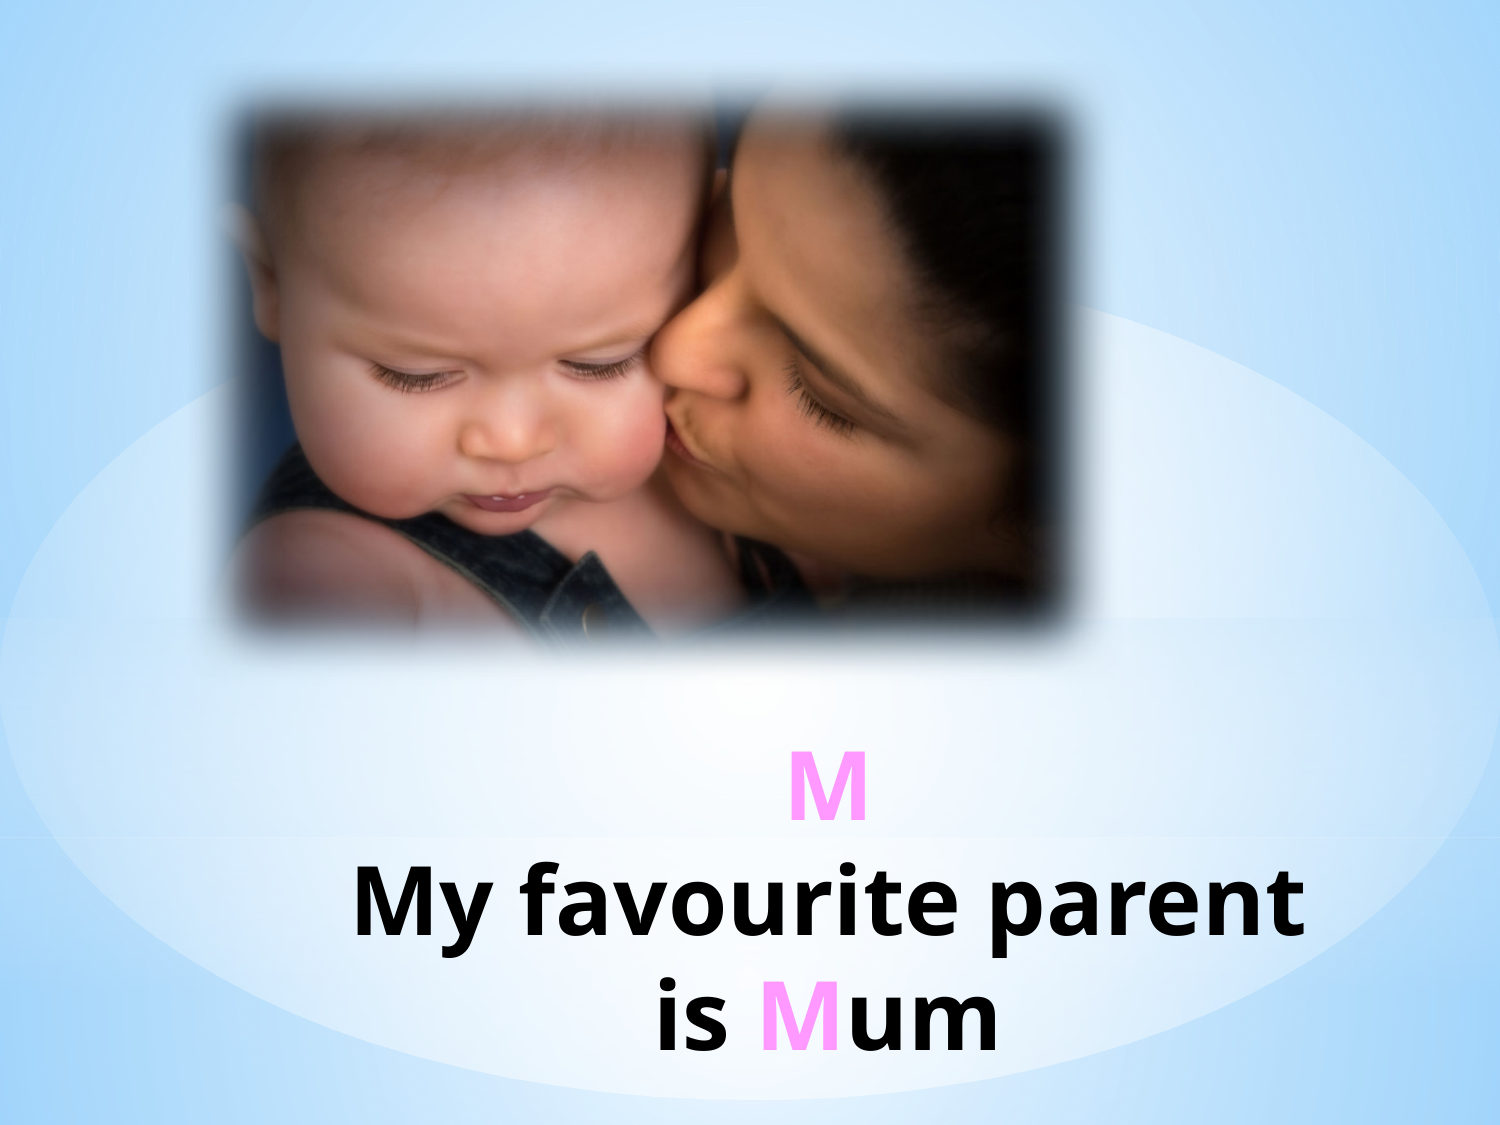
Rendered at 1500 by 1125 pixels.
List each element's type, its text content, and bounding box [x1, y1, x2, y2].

title M My favourite parent is Mum [294, 717, 1363, 905]
picture [182, 56, 1121, 682]
